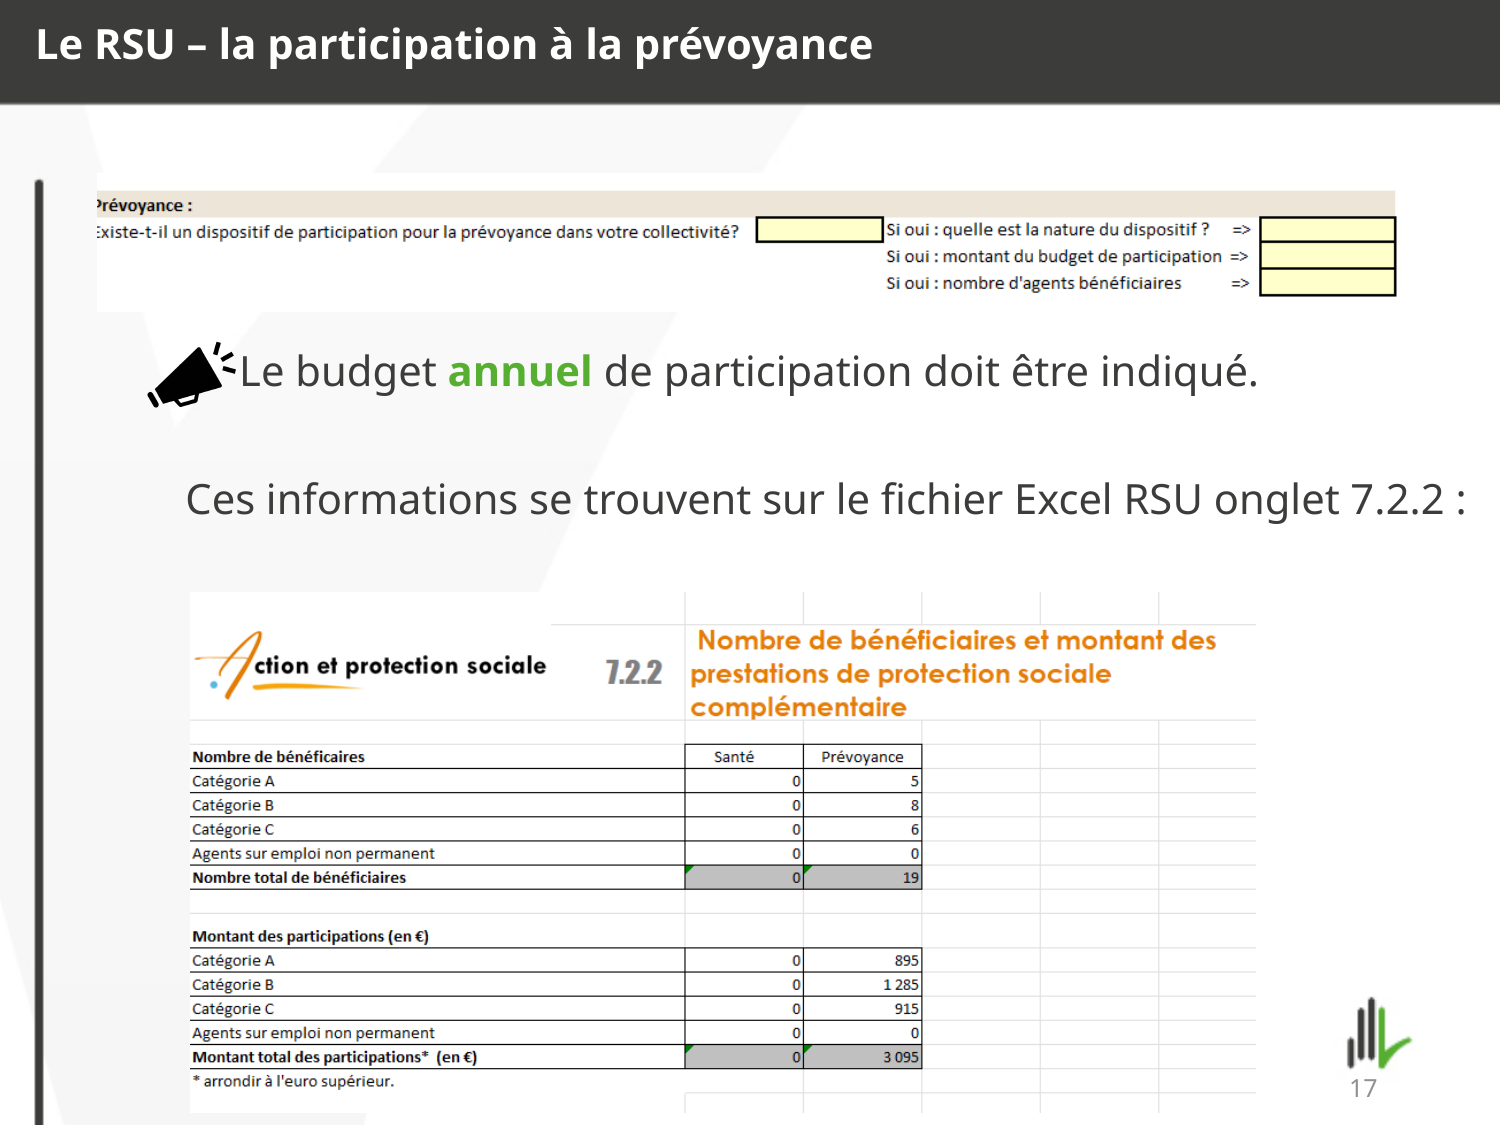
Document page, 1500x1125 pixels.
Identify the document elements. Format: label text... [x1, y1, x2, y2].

picture [136, 320, 245, 430]
list Le budget annuel de participation doit être indiqué. Ces informations se trouvent sur le fichier Excel RSU onglet 7.2.2 : [48, 128, 1492, 1059]
slide_number 17 [1318, 1059, 1393, 1120]
picture [0, 0, 1500, 1125]
list Le RSU – la participation à la prévoyance [19, 10, 1500, 135]
picture [96, 172, 1404, 312]
